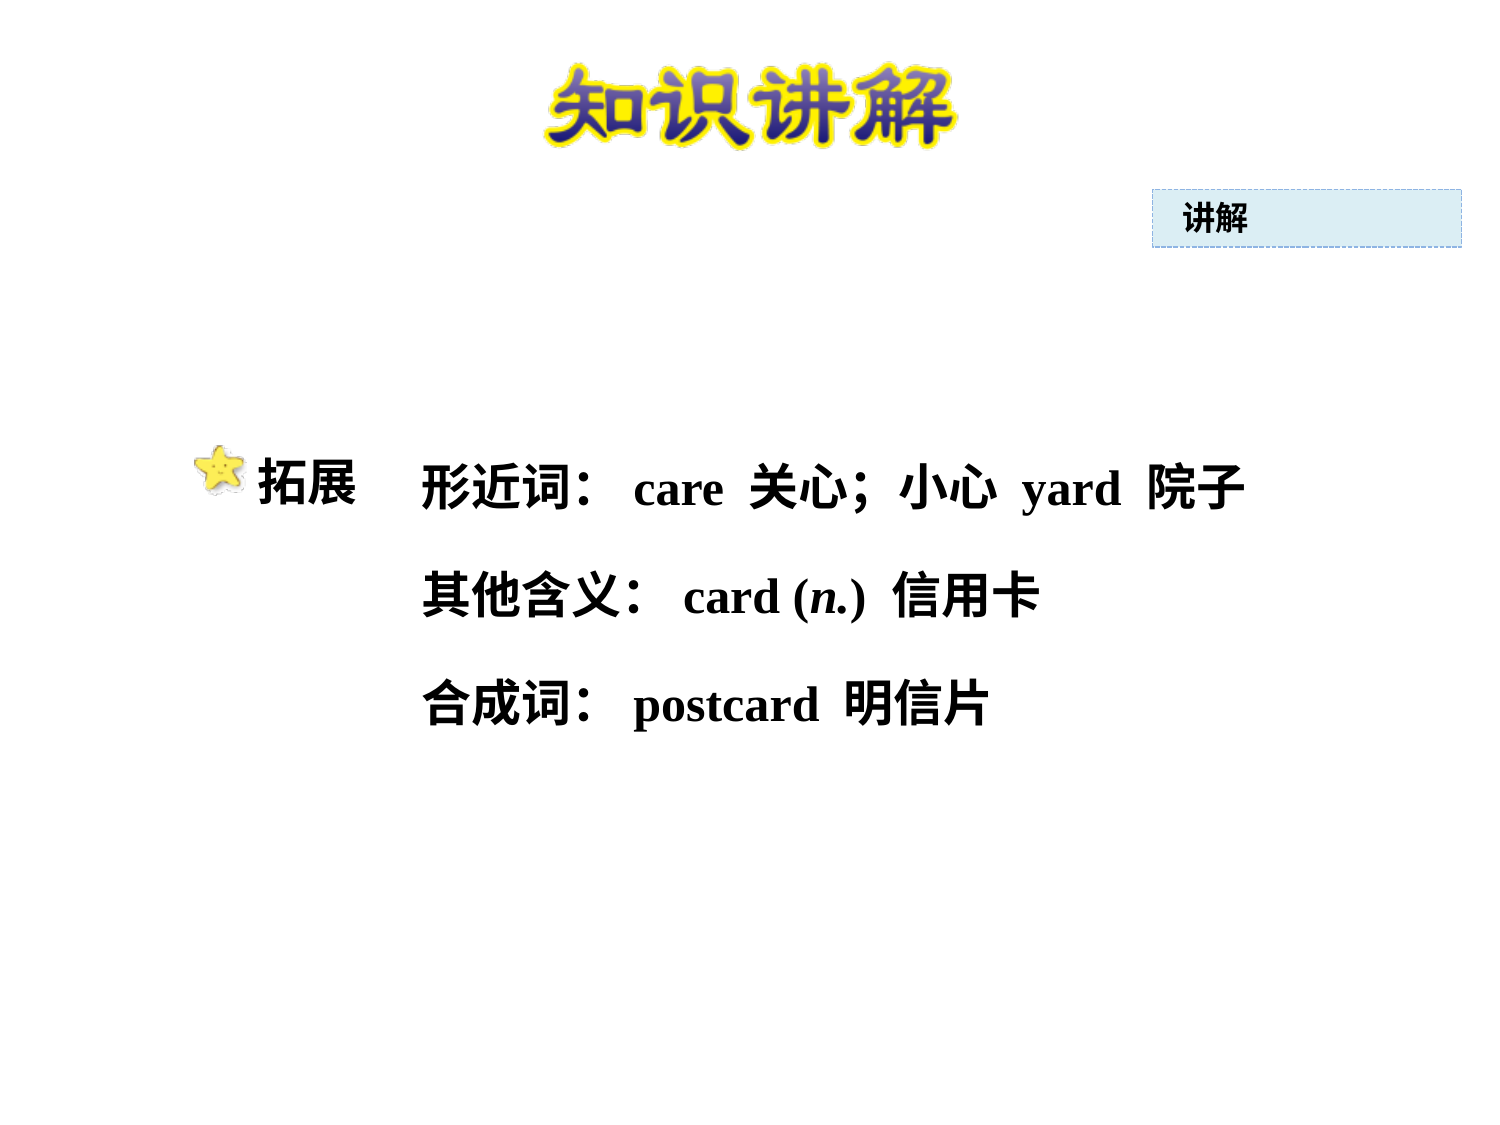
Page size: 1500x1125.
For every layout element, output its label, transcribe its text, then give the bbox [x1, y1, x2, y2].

picture [193, 438, 247, 499]
text_box 形近词：care 关心；小心 yard 院子 其他含义：card (n.) 信用卡 合成词：postcard 明信片 [406, 399, 1317, 739]
picture [538, 57, 964, 157]
text_box 讲解 [1167, 189, 1264, 244]
text_box [1150, 187, 1464, 249]
text_box 拓展 [242, 413, 373, 519]
